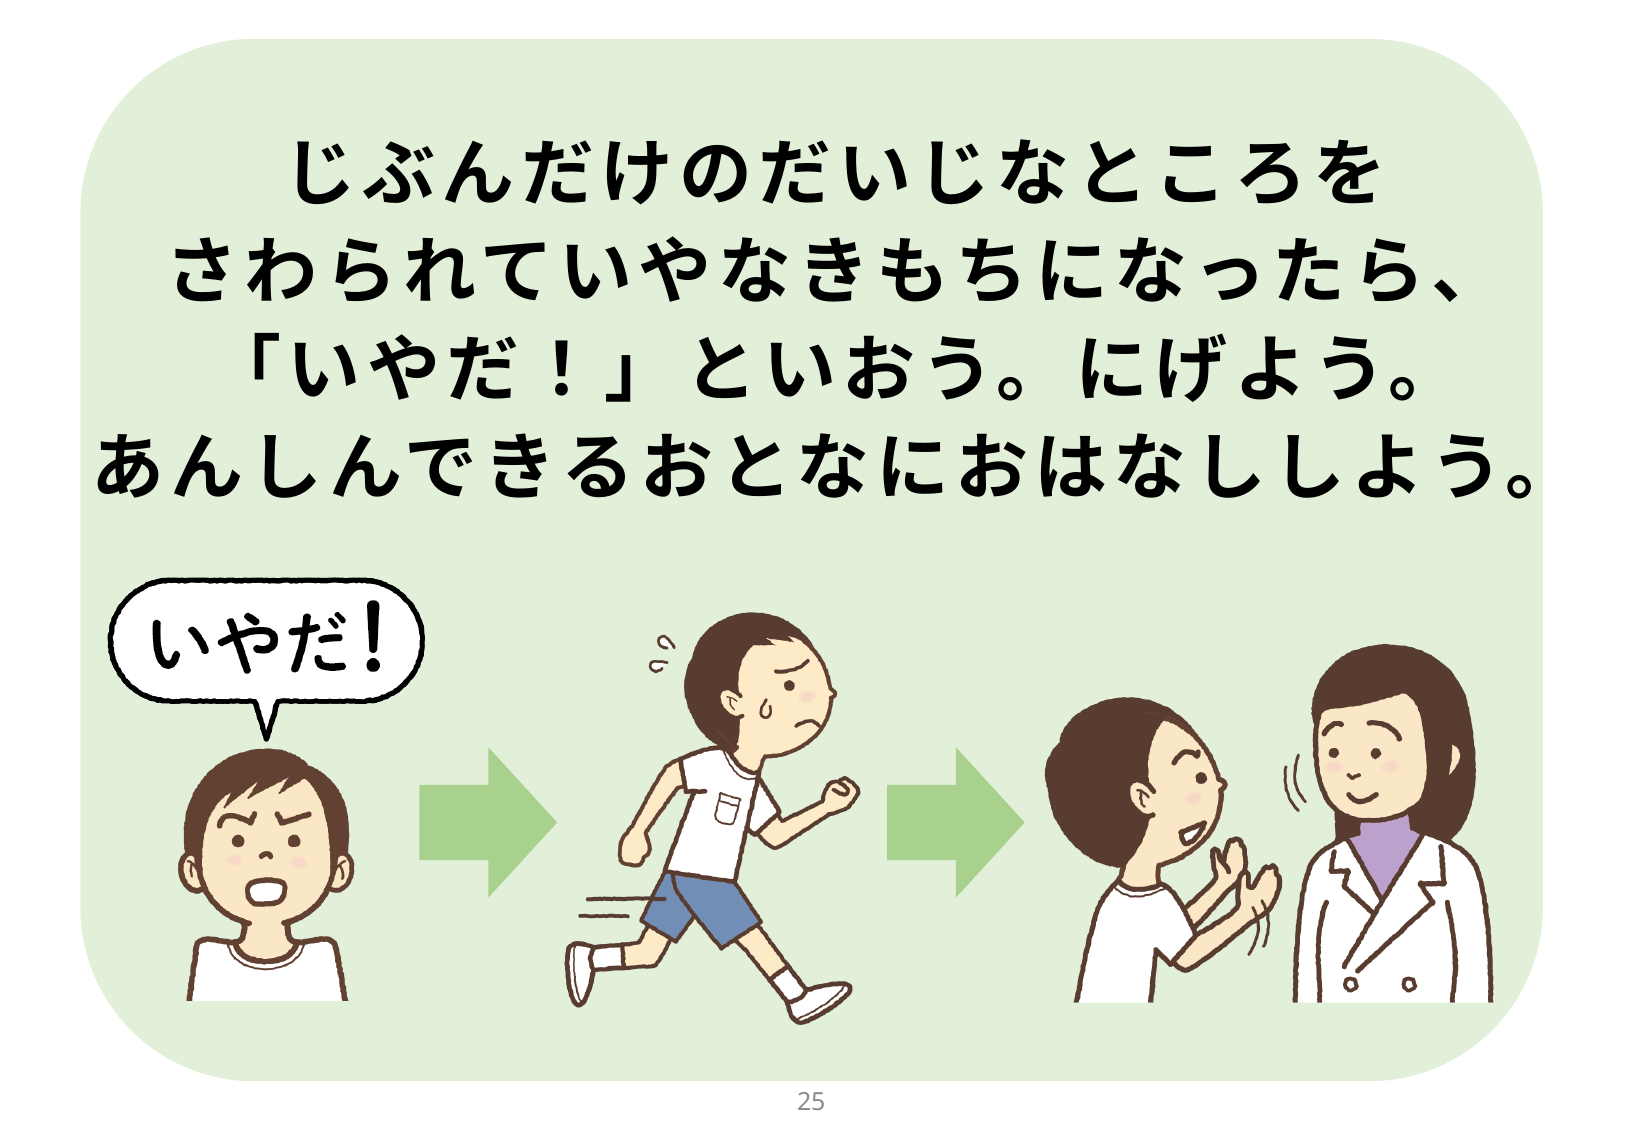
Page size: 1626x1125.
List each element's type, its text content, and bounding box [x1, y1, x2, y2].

picture [89, 559, 443, 1019]
text_box [107, 37, 1517, 118]
picture [549, 596, 877, 1041]
text_box 24 [772, 1081, 850, 1123]
text_box [885, 744, 1024, 901]
picture [1024, 621, 1511, 1019]
text_box [79, 515, 1544, 1083]
text_box じぶんだけのだいじなところを さわられていやなきもちになったら、 「いやだ！」といおう。にげよう。 あんしんできるおとなにおはなししよう。 [76, 118, 1594, 515]
text_box [443, 744, 549, 901]
